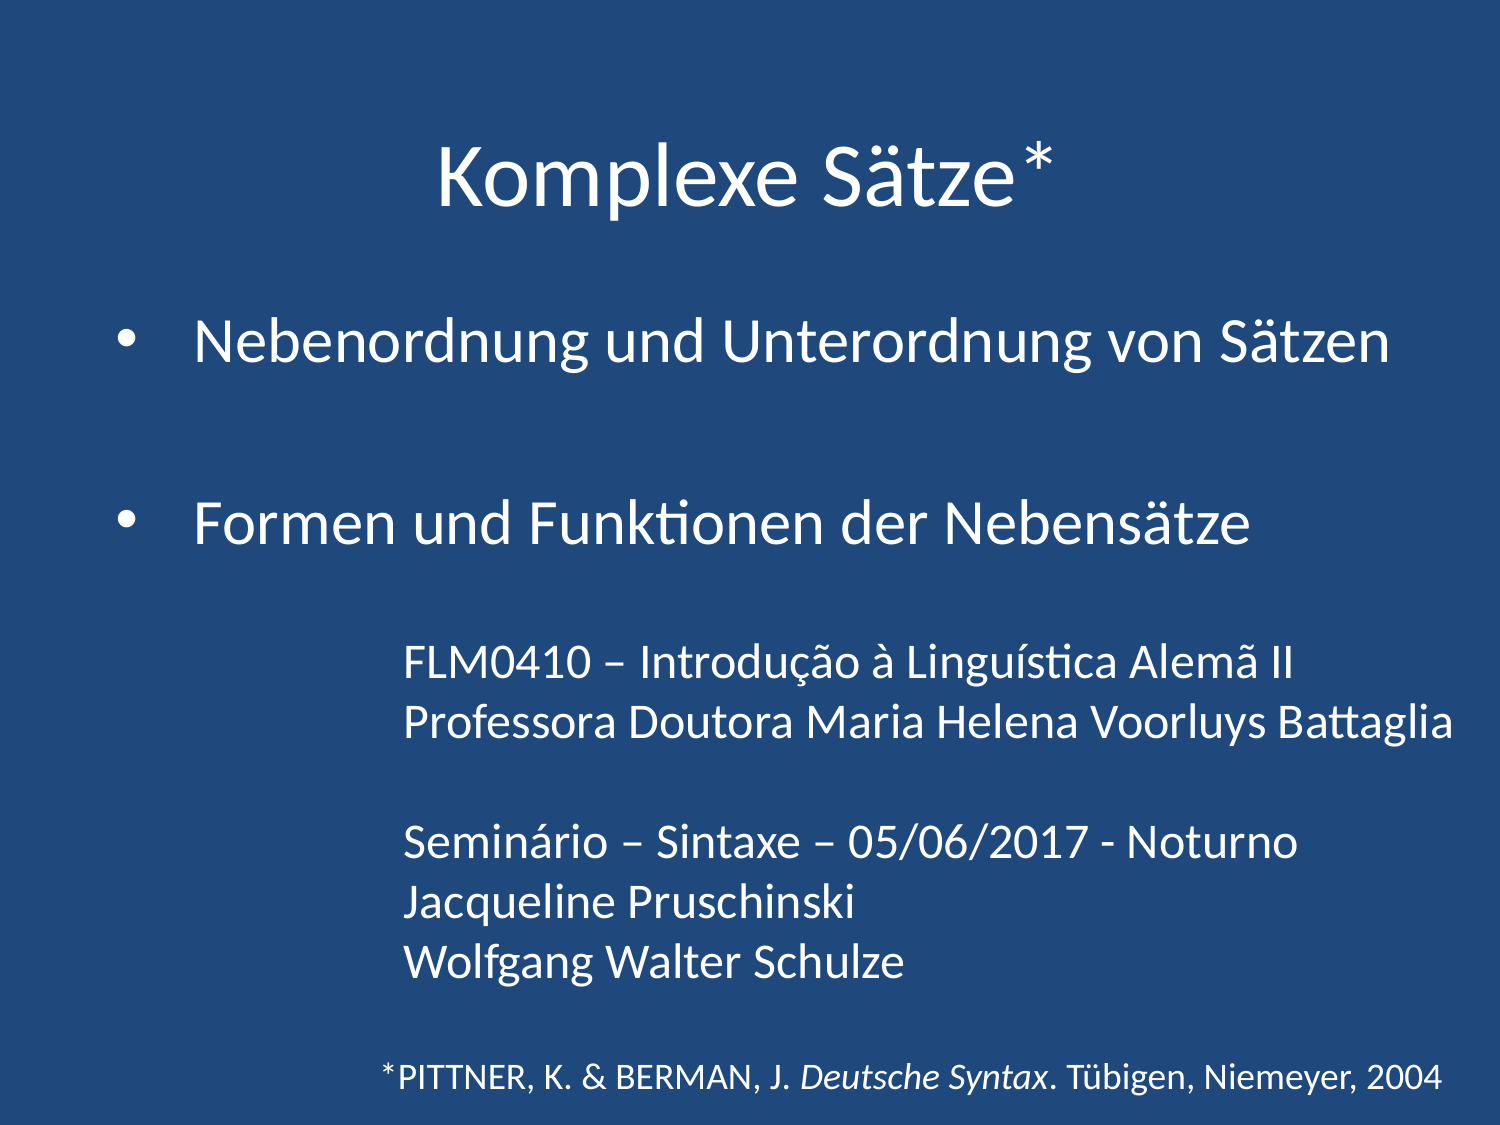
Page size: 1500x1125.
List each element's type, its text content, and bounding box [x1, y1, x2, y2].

title Komplexe Sätze* [112, 49, 1388, 290]
subtitle Nebenordnung und Unterordnung von Sätzen Formen und Funktionen der Nebensätze [100, 290, 1424, 579]
text_box FLM0410 – Introdução à Linguística Alemã II Professora Doutora Maria Helena Voorluys Battaglia Seminário – Sintaxe – 05/06/2017 - Noturno Jacqueline Pruschinski Wolfgang Walter Schulze [389, 620, 1470, 996]
text_box *PITTNER, K. & BERMAN, J. Deutsche Syntax. Tübigen, Niemeyer, 2004 [364, 1045, 1458, 1105]
